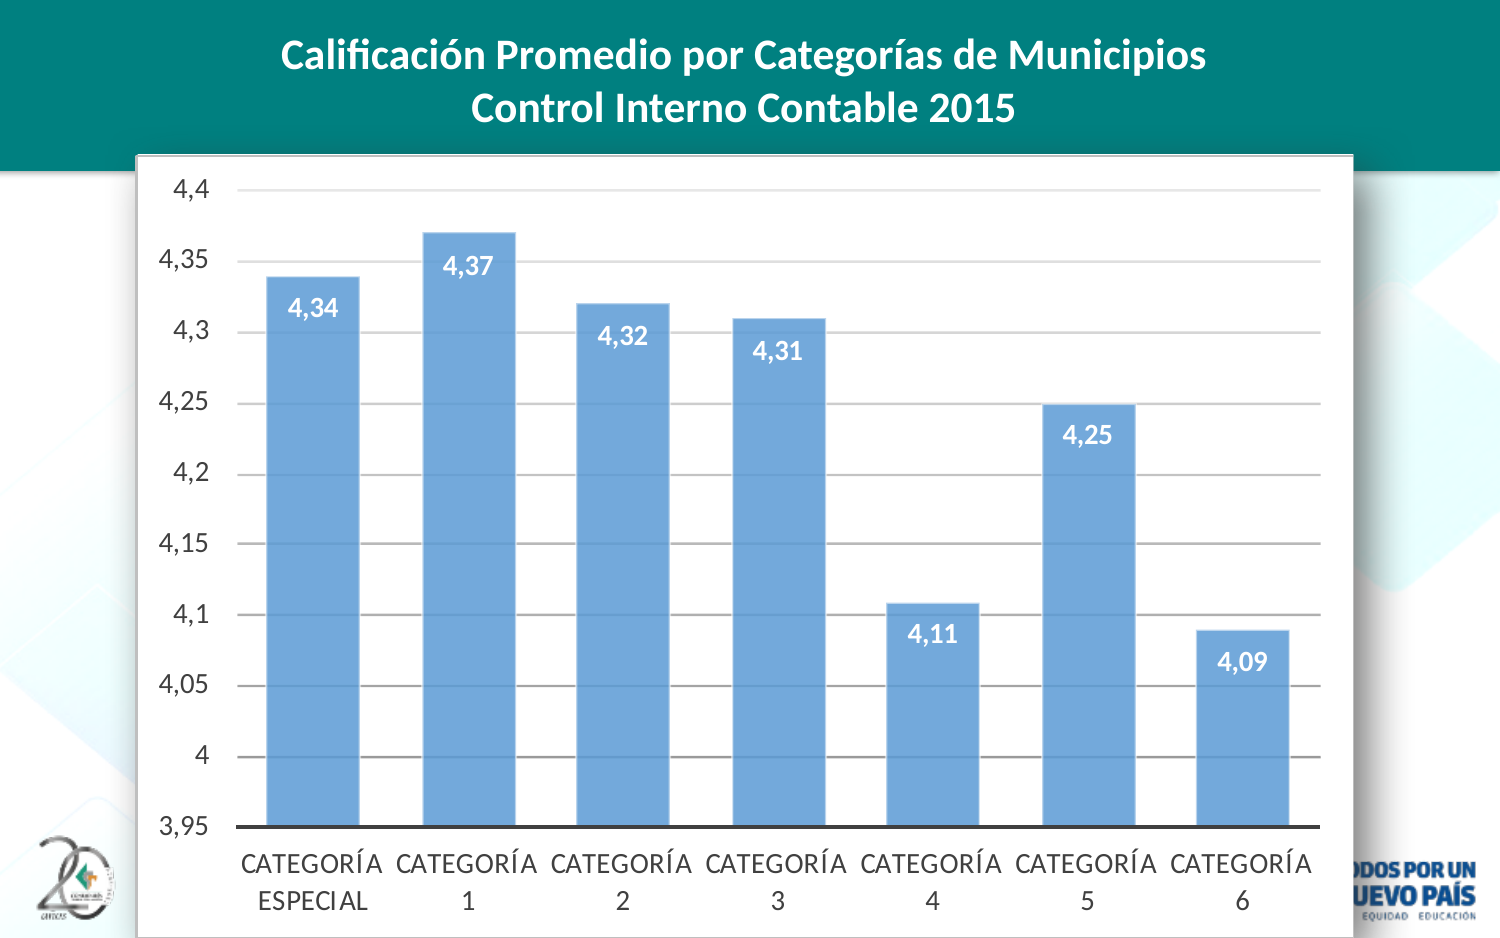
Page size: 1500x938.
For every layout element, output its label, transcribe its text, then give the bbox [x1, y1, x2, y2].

title Calificación Promedio por Categorías de Municipios Control Interno Contable 2015 [246, 21, 1243, 138]
picture [134, 154, 1354, 938]
picture [1366, 821, 1485, 933]
picture [21, 825, 128, 931]
